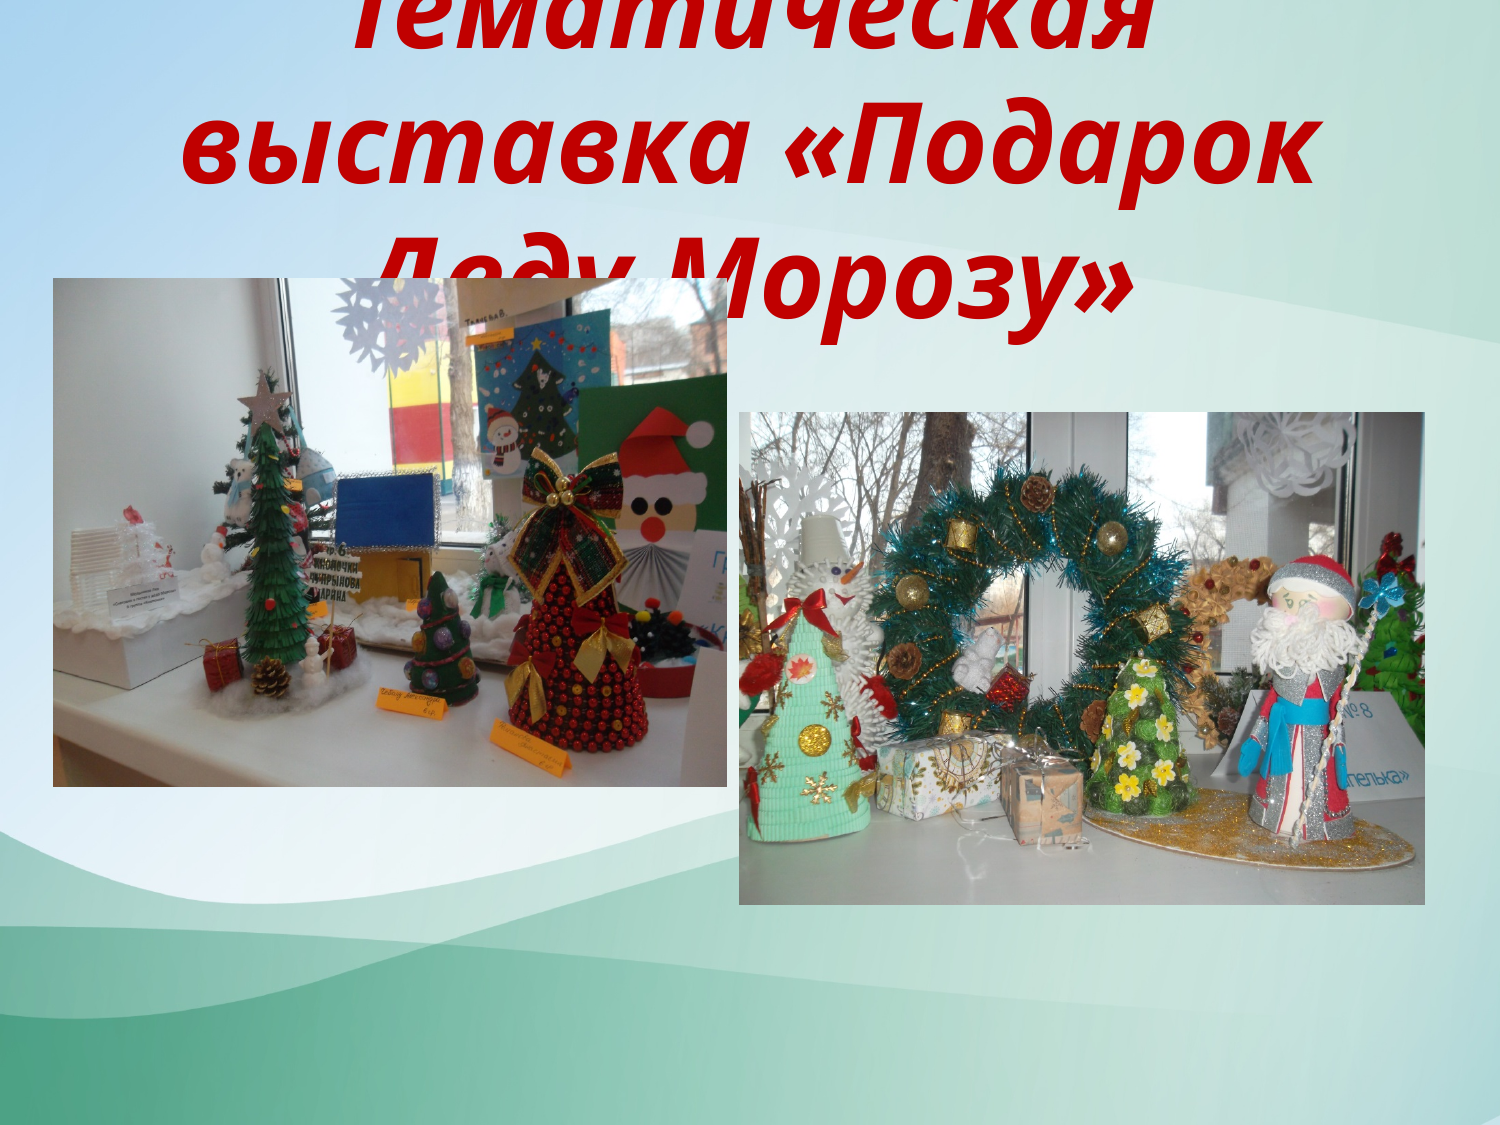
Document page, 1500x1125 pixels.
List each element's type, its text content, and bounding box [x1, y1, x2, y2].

title Тематическая выставка «Подарок Деду Морозу» [75, 45, 1425, 233]
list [52, 278, 727, 788]
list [739, 412, 1426, 906]
picture [0, 0, 1500, 1125]
